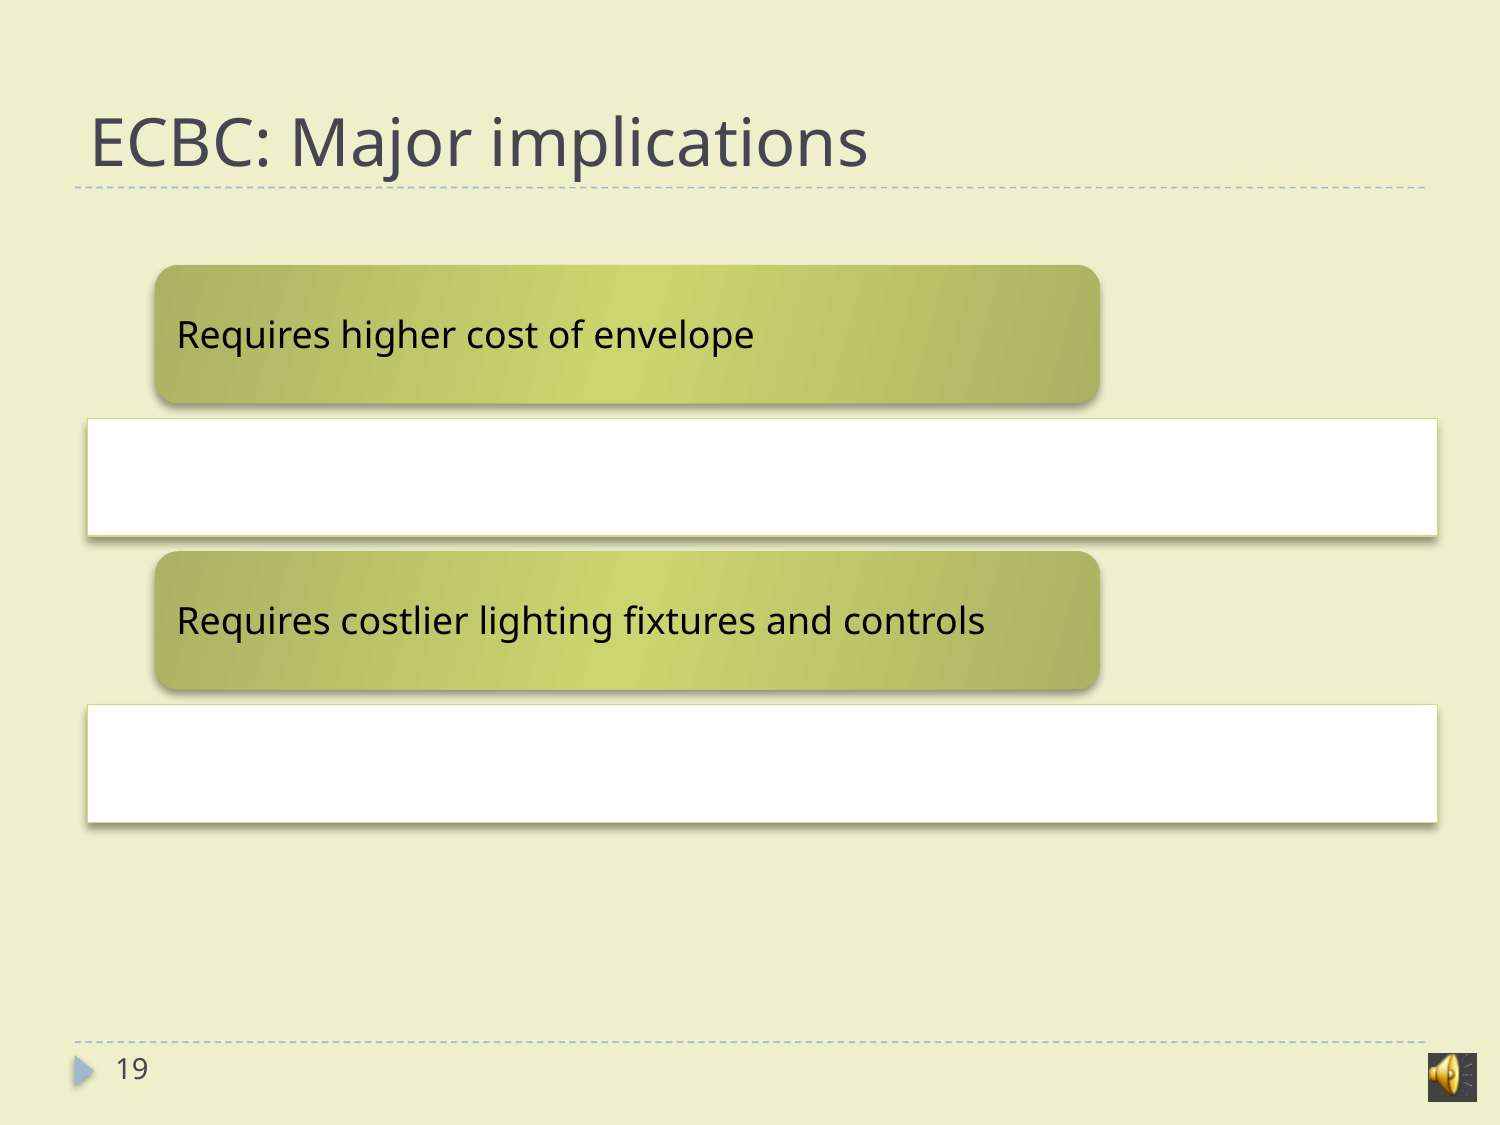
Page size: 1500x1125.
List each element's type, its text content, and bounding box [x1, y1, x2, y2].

picture [1427, 1052, 1478, 1103]
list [87, 249, 1438, 823]
slide_number 19 [100, 1042, 426, 1103]
title ECBC: Major implications [75, 24, 1425, 188]
